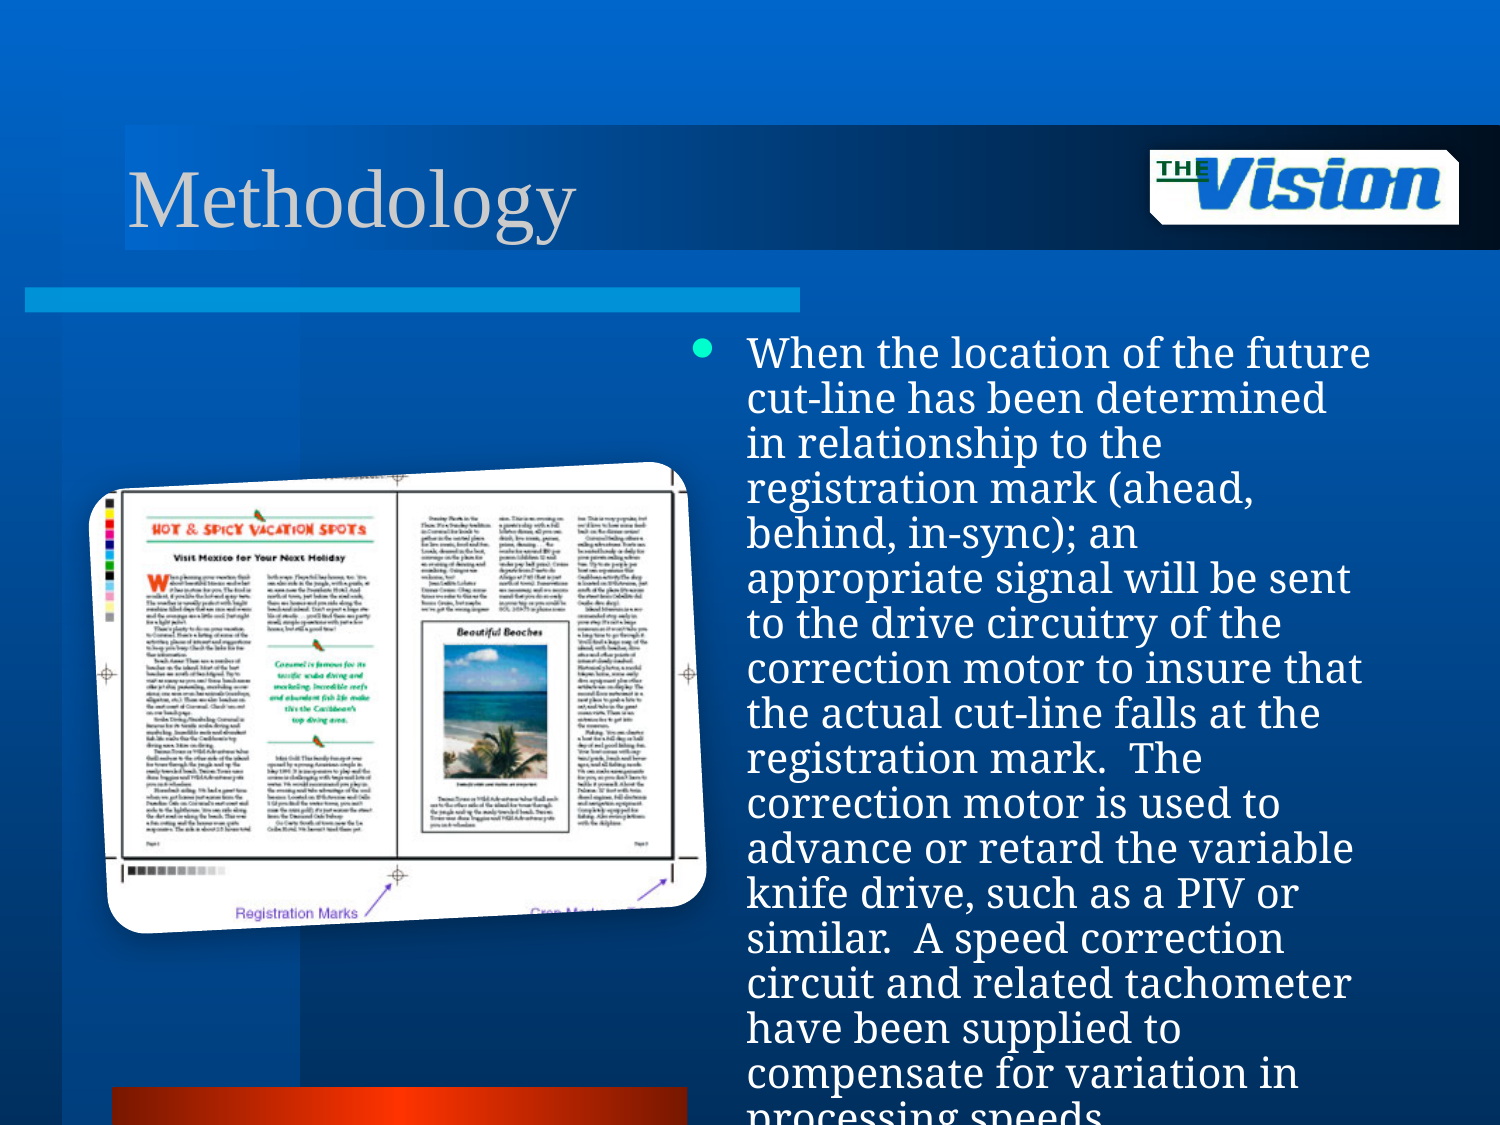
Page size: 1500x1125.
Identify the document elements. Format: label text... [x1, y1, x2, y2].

picture [88, 462, 707, 934]
picture [1149, 149, 1459, 225]
list When the location of the future cut‑line has been determined in relationship to the registration mark (ahead, behind, in‑sync); an appropriate signal will be sent to the drive circuitry of the correction motor to insure that the actual cut‑line falls at the registration mark. The correction motor is used to advance or retard the variable knife drive, such as a PIV or similar. A speed correction circuit and related tachometer have been supplied to compensate for variation in processing speeds. [675, 324, 1388, 1063]
title Methodology [112, 99, 1388, 288]
